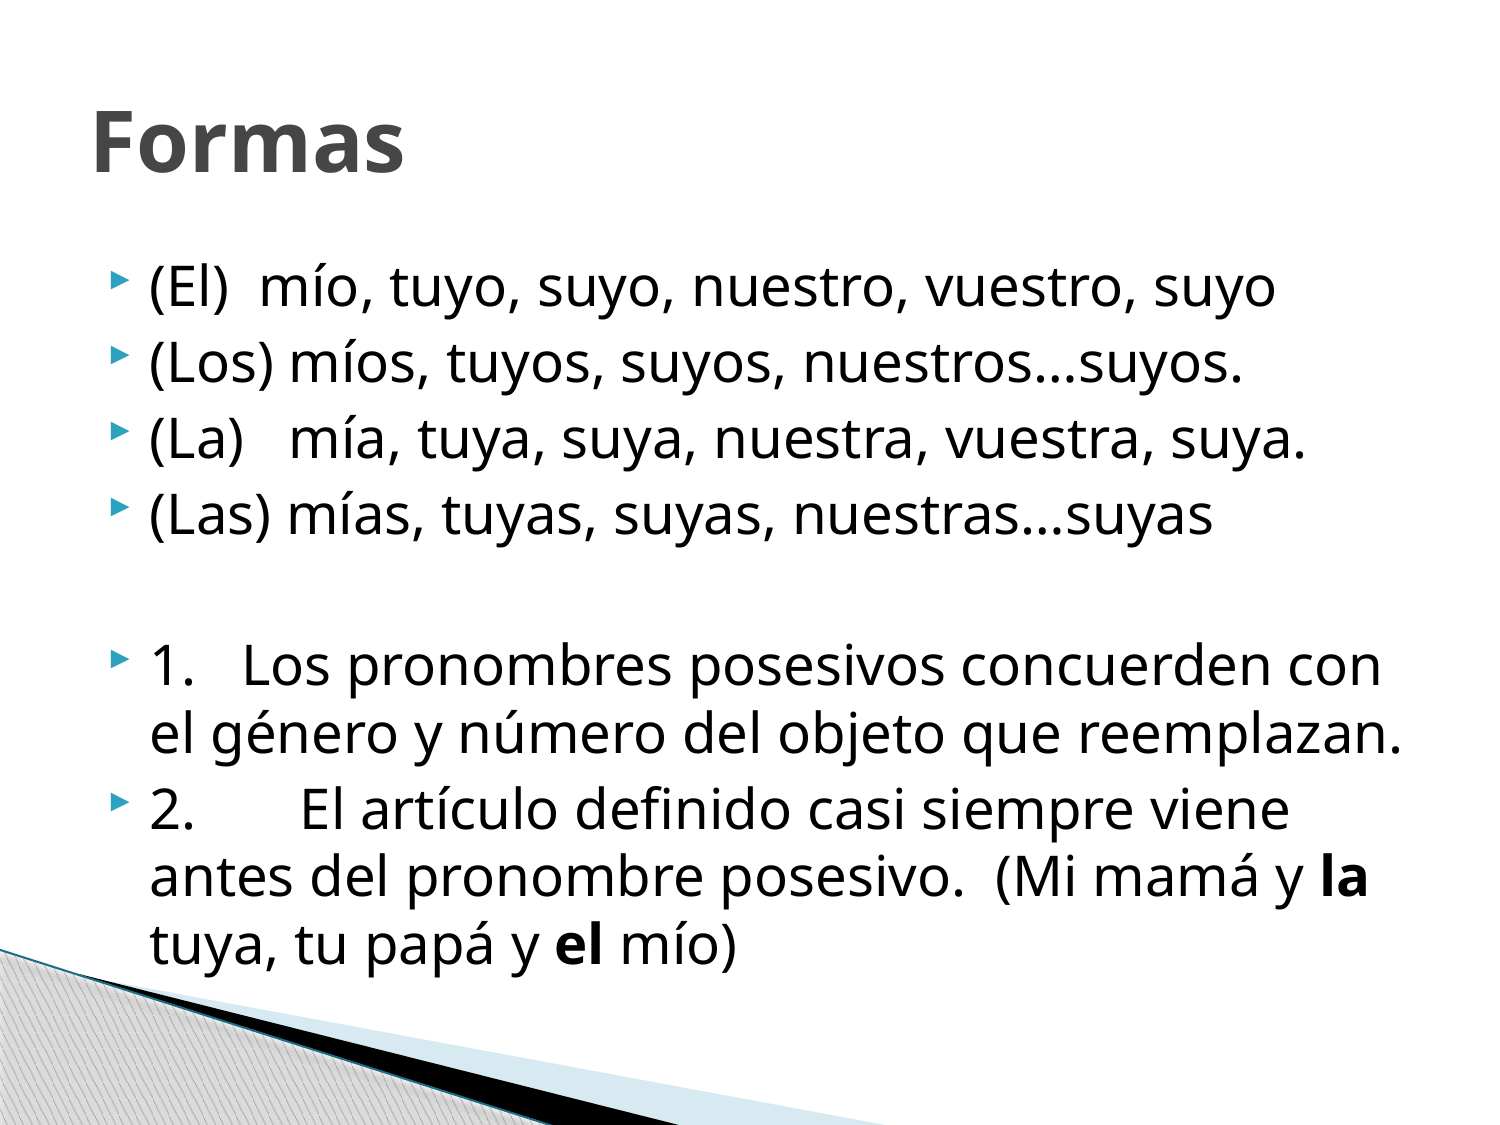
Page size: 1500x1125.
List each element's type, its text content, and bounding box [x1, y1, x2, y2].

title Formas [75, 45, 1425, 233]
list (El) mío, tuyo, suyo, nuestro, vuestro, suyo (Los) míos, tuyos, suyos, nuestros…suyos. (La) mía, tuya, suya, nuestra, vuestra, suya. (Las) mías, tuyas, suyas, nuestras…suyas 1. Los pronombres posesivos concuerden con el género y número del objeto que reemplazan. 2. El artículo definido casi siempre viene antes del pronombre posesivo. (Mi mamá y la tuya, tu papá y el mío) [75, 243, 1425, 986]
